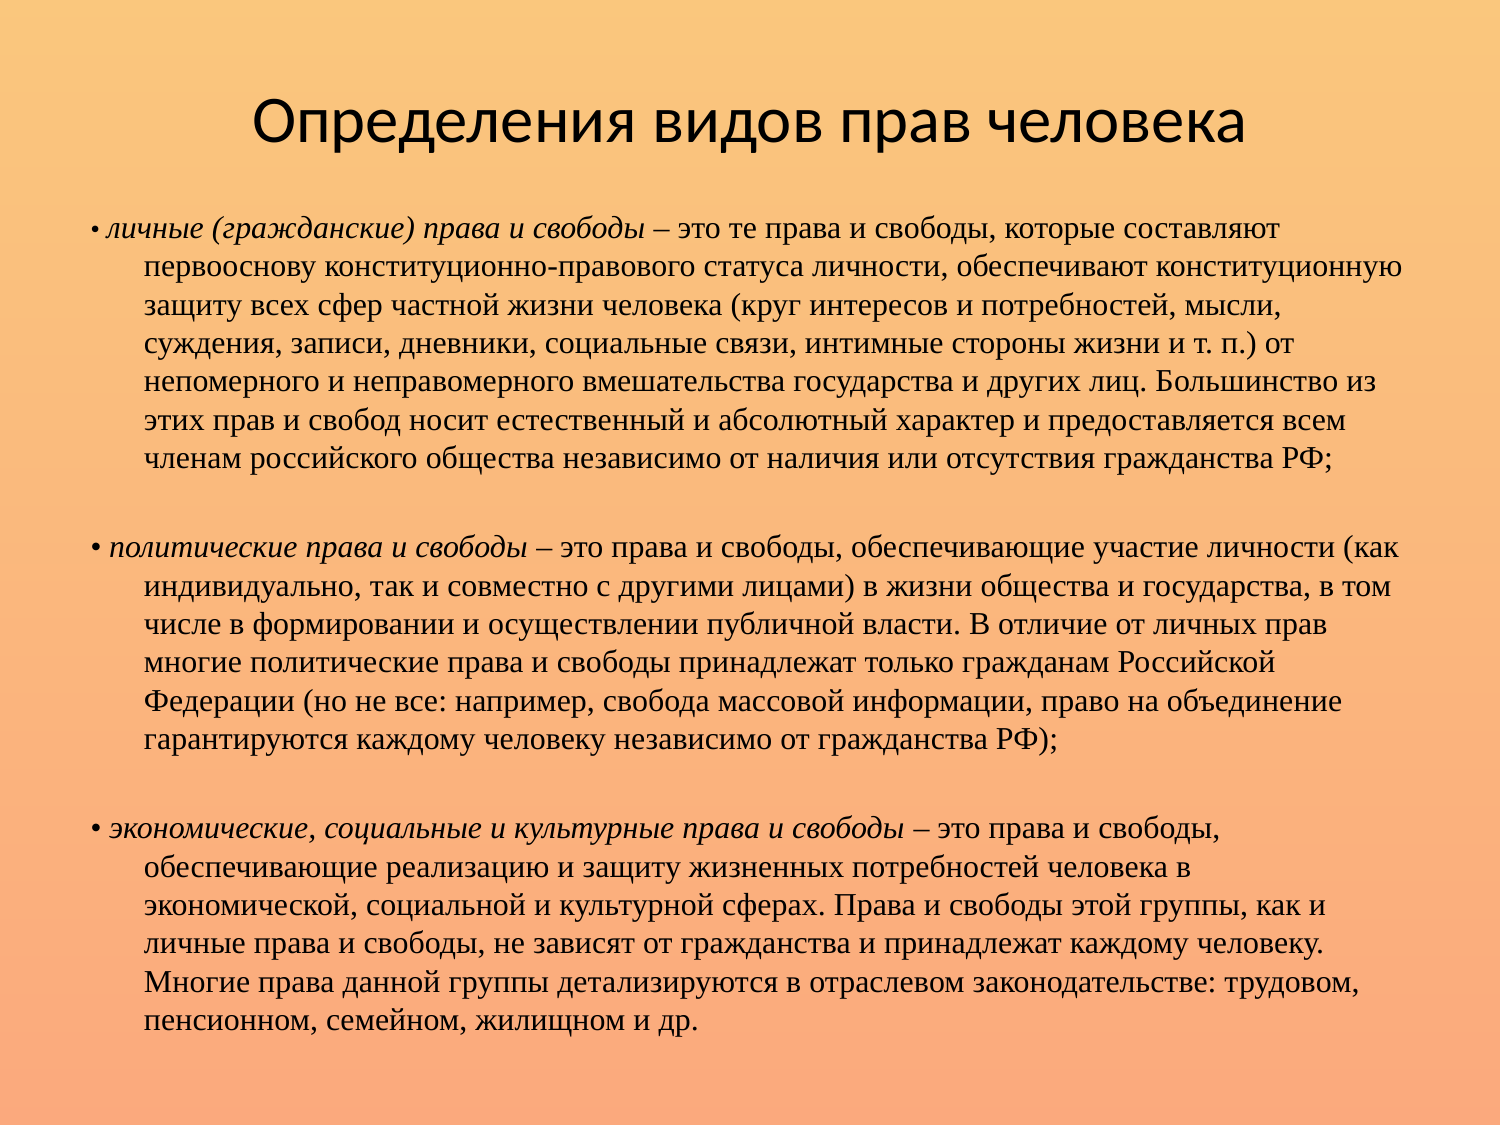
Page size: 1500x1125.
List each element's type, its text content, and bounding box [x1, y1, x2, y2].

list • личные (гражданские) права и свободы – это те права и свободы, которые составляют первооснову конституционно-правового статуса личности, обеспечивают конституционную защиту всех сфер частной жизни человека (круг интересов и потребностей, мысли, суждения, записи, дневники, социальные связи, интимные стороны жизни и т. п.) от непомерного и неправомерного вмешательства государства и других лиц. Большинство из этих прав и свобод носит естественный и абсолютный характер и предоставляется всем членам российского общества независимо от наличия или отсутствия гражданства РФ; • политические права и свободы – это права и свободы, обеспечивающие участие личности (как индивидуально, так и совместно с другими лицами) в жизни общества и государства, в том числе в формировании и осуществлении публичной власти. В отличие от личных прав многие политические права и свободы принадлежат только гражданам Российской Федерации (но не все: например, свобода массовой информации, право на объединение гарантируются каждому человеку независимо от гражданства РФ); • экономические, социальные и культурные права и свободы – это права и свободы, обеспечивающие реализацию и защиту жизненных потребностей человека в экономической, социальной и культурной сферах. Права и свободы этой группы, как и личные права и свободы, не зависят от гражданства и принадлежат каждому человеку. Многие права данной группы детализируются в отраслевом законодательстве: трудовом, пенсионном, семейном, жилищном и др. [74, 198, 1426, 1055]
title Определения видов прав человека [74, 44, 1426, 188]
